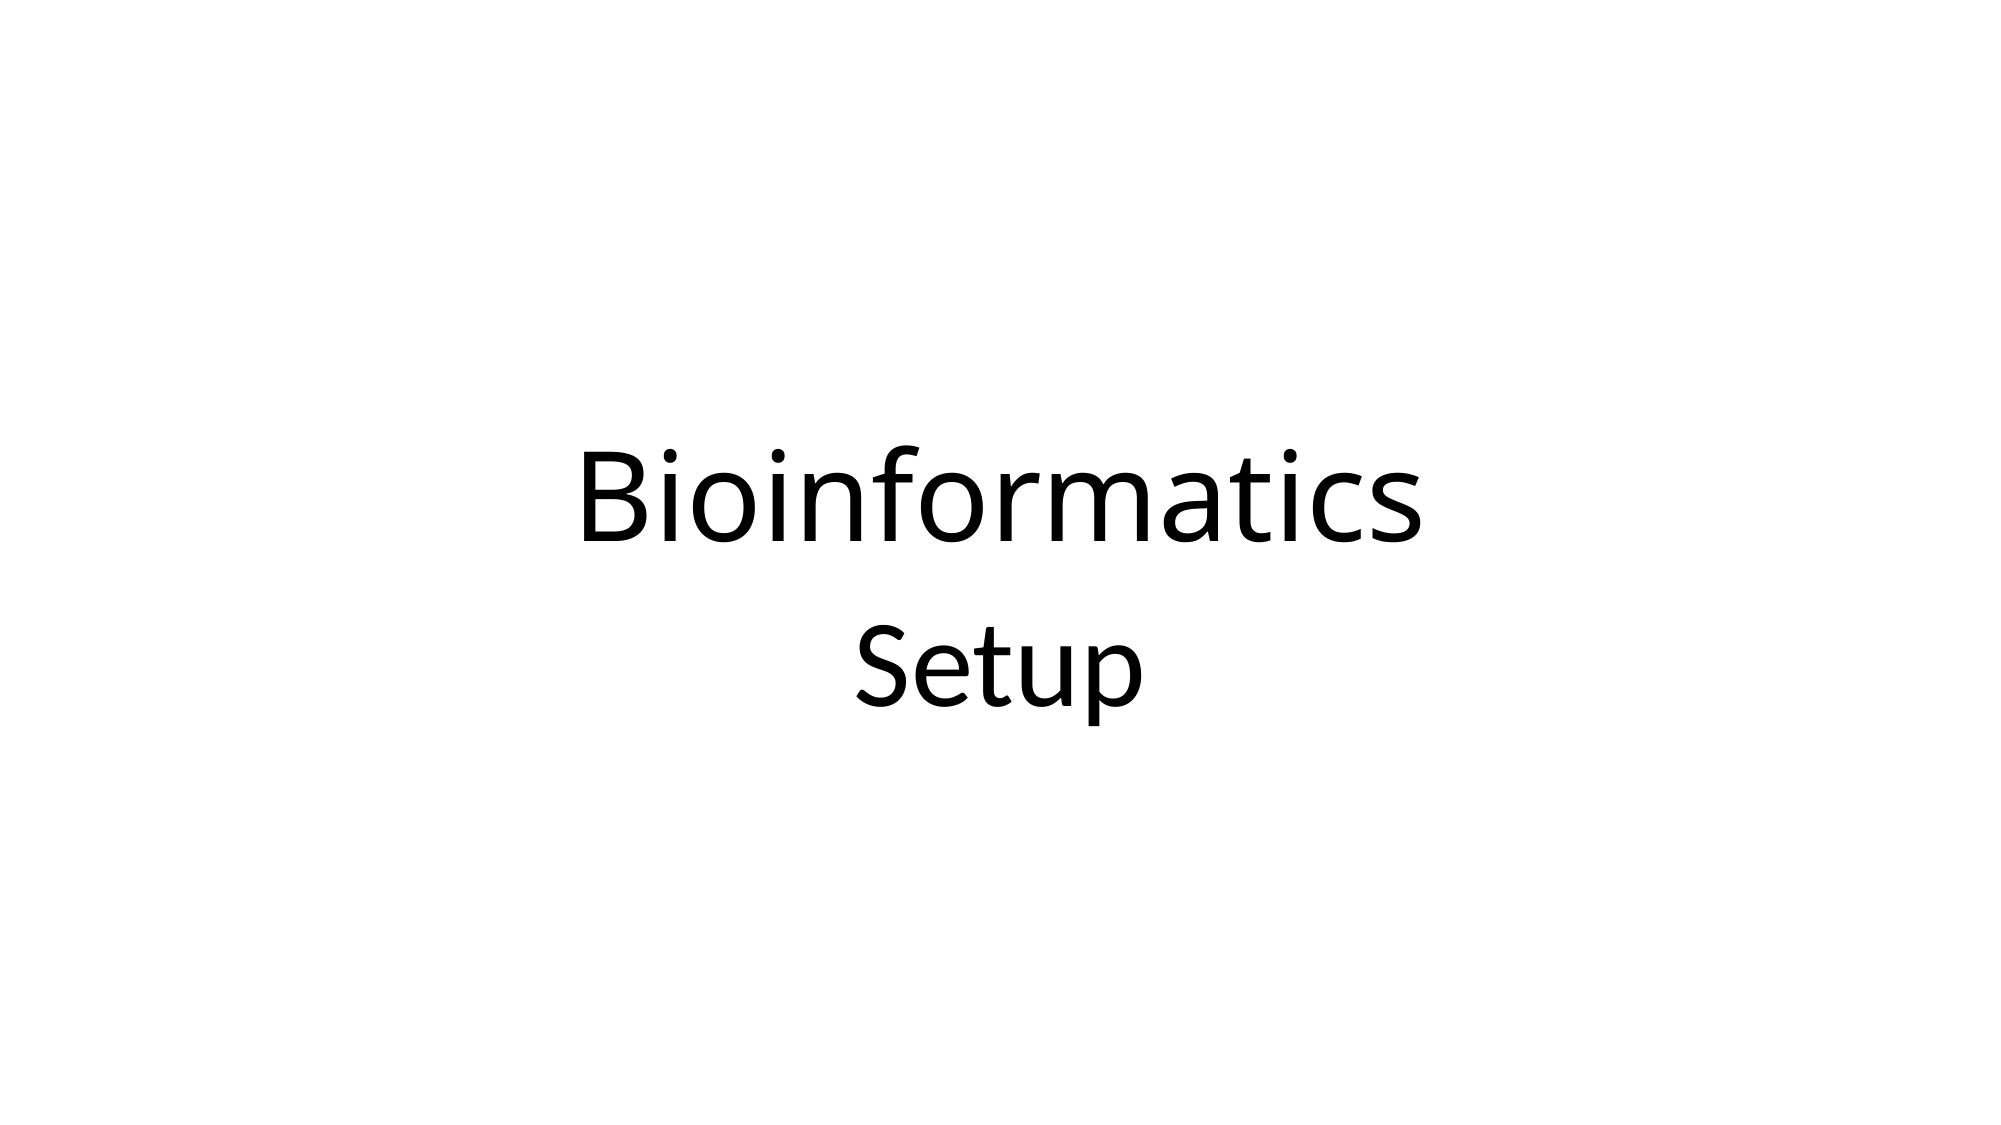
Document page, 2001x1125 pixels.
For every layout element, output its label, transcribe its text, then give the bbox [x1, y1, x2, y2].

subtitle Setup [249, 590, 1750, 863]
title Bioinformatics [249, 184, 1750, 576]
